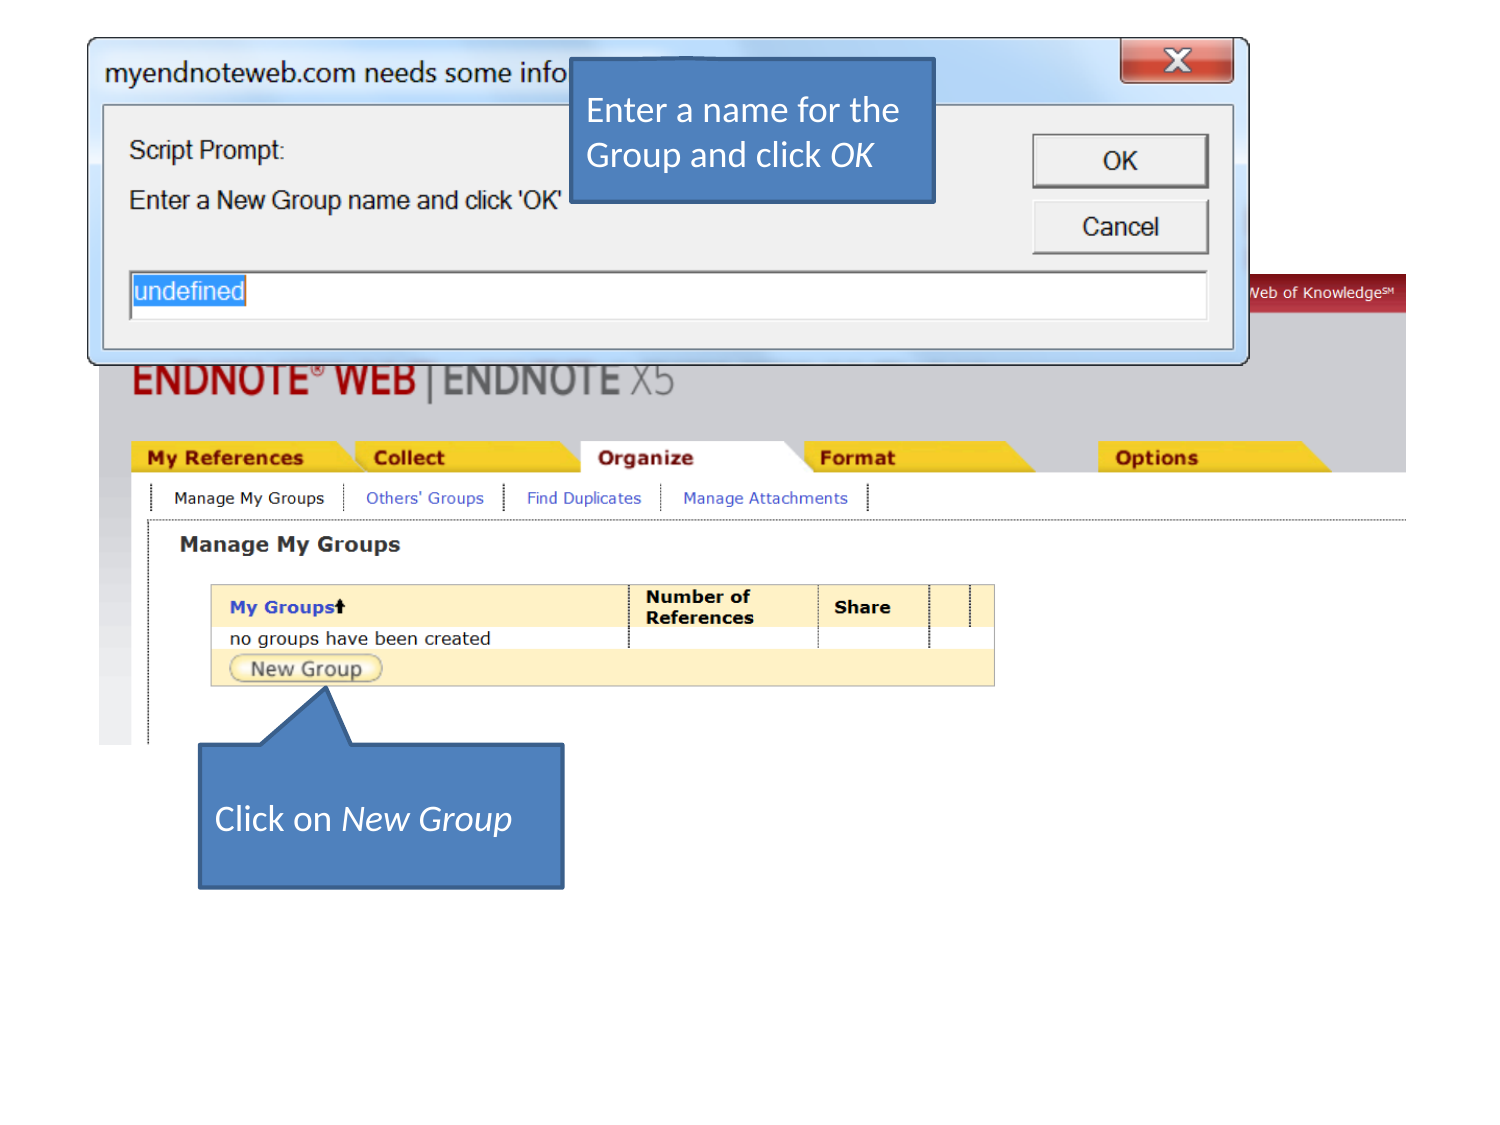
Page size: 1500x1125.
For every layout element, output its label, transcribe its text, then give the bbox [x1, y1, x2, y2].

picture [87, 37, 1406, 746]
text_box Click on New Group [197, 753, 565, 890]
